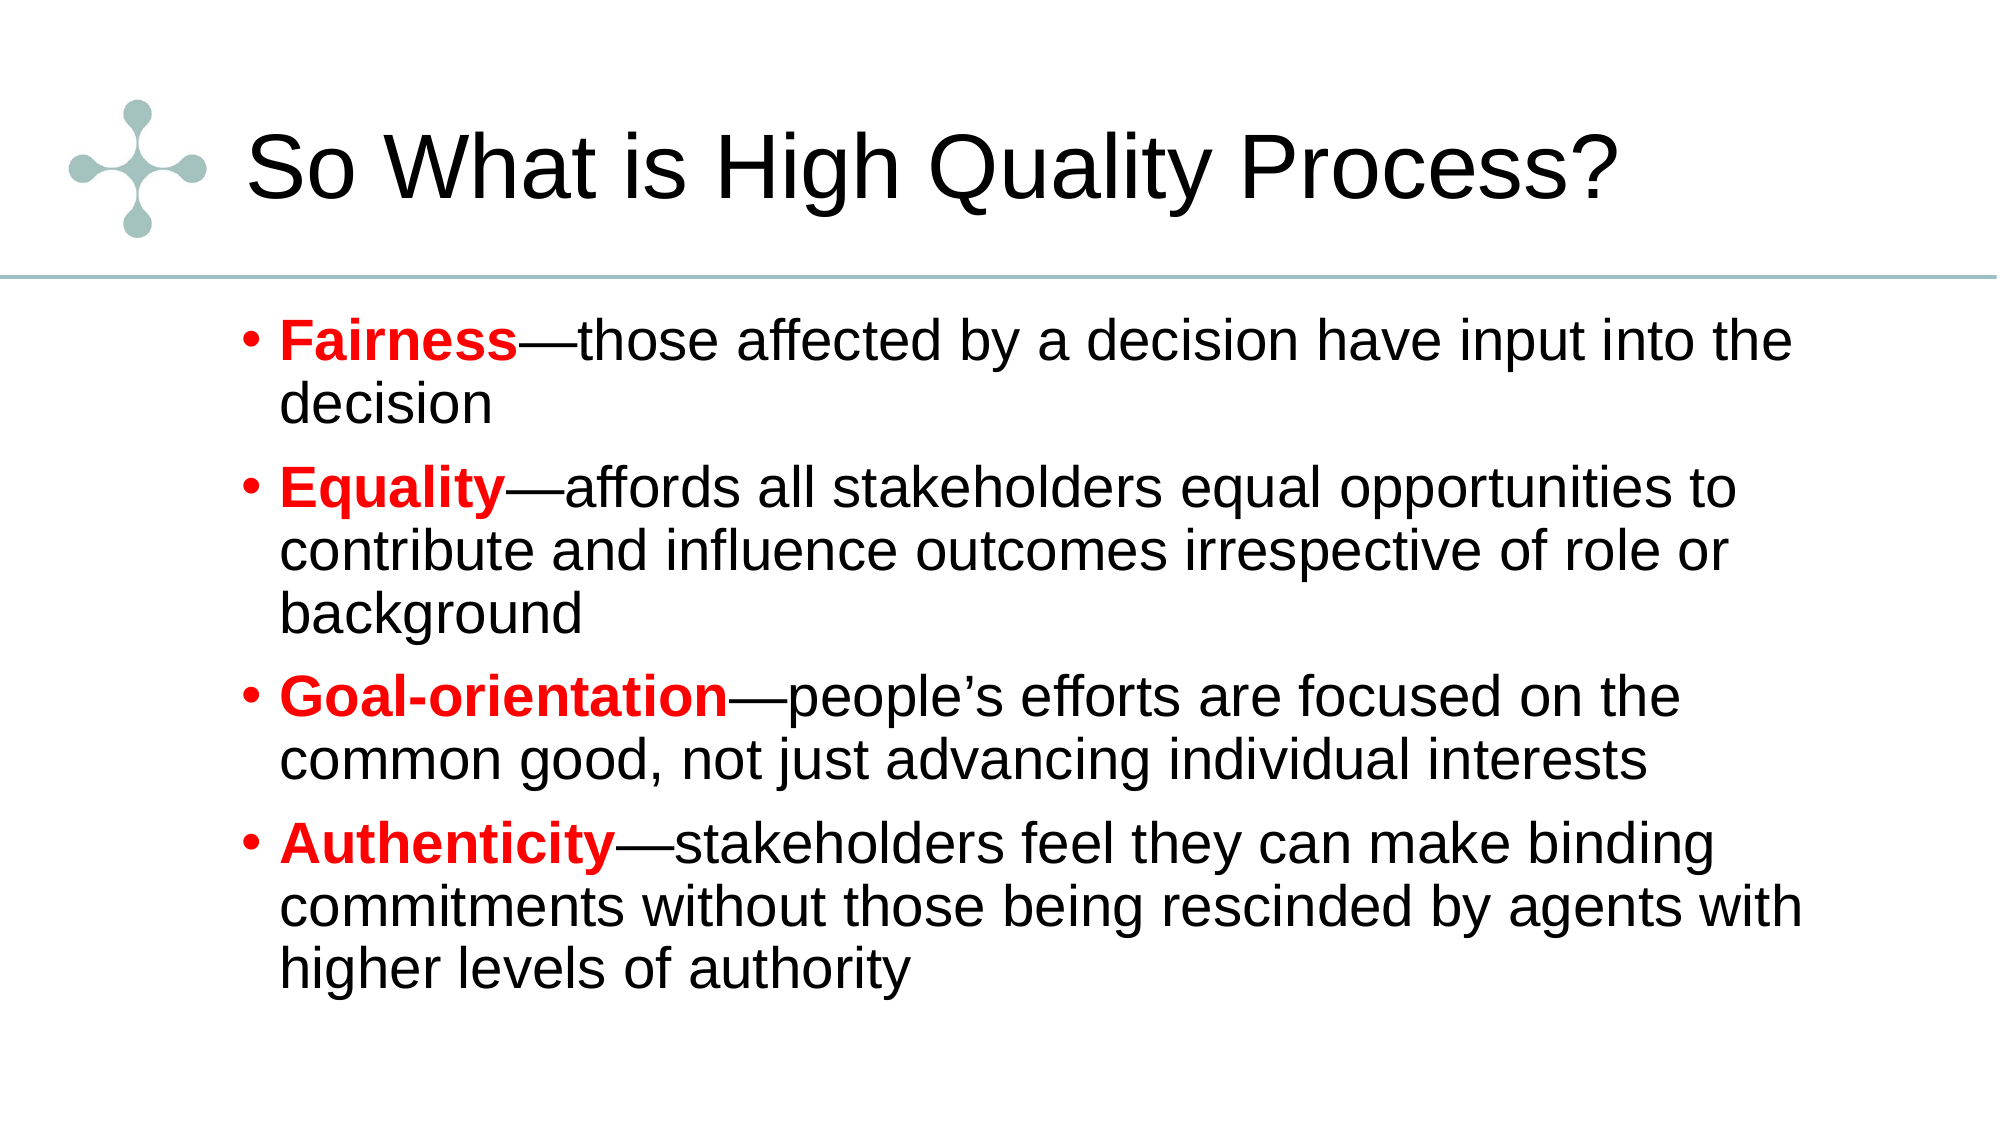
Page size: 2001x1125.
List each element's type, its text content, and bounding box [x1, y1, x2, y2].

title So What is High Quality Process? [230, 60, 1863, 278]
picture [64, 95, 211, 242]
list Fairness—those affected by a decision have input into the decision Equality—affords all stakeholders equal opportunities to contribute and influence outcomes irrespective of role or background Goal-orientation—people’s efforts are focused on the common good, not just advancing individual interests Authenticity—stakeholders feel they can make binding commitments without those being rescinded by agents with higher levels of authority [226, 303, 1863, 1017]
